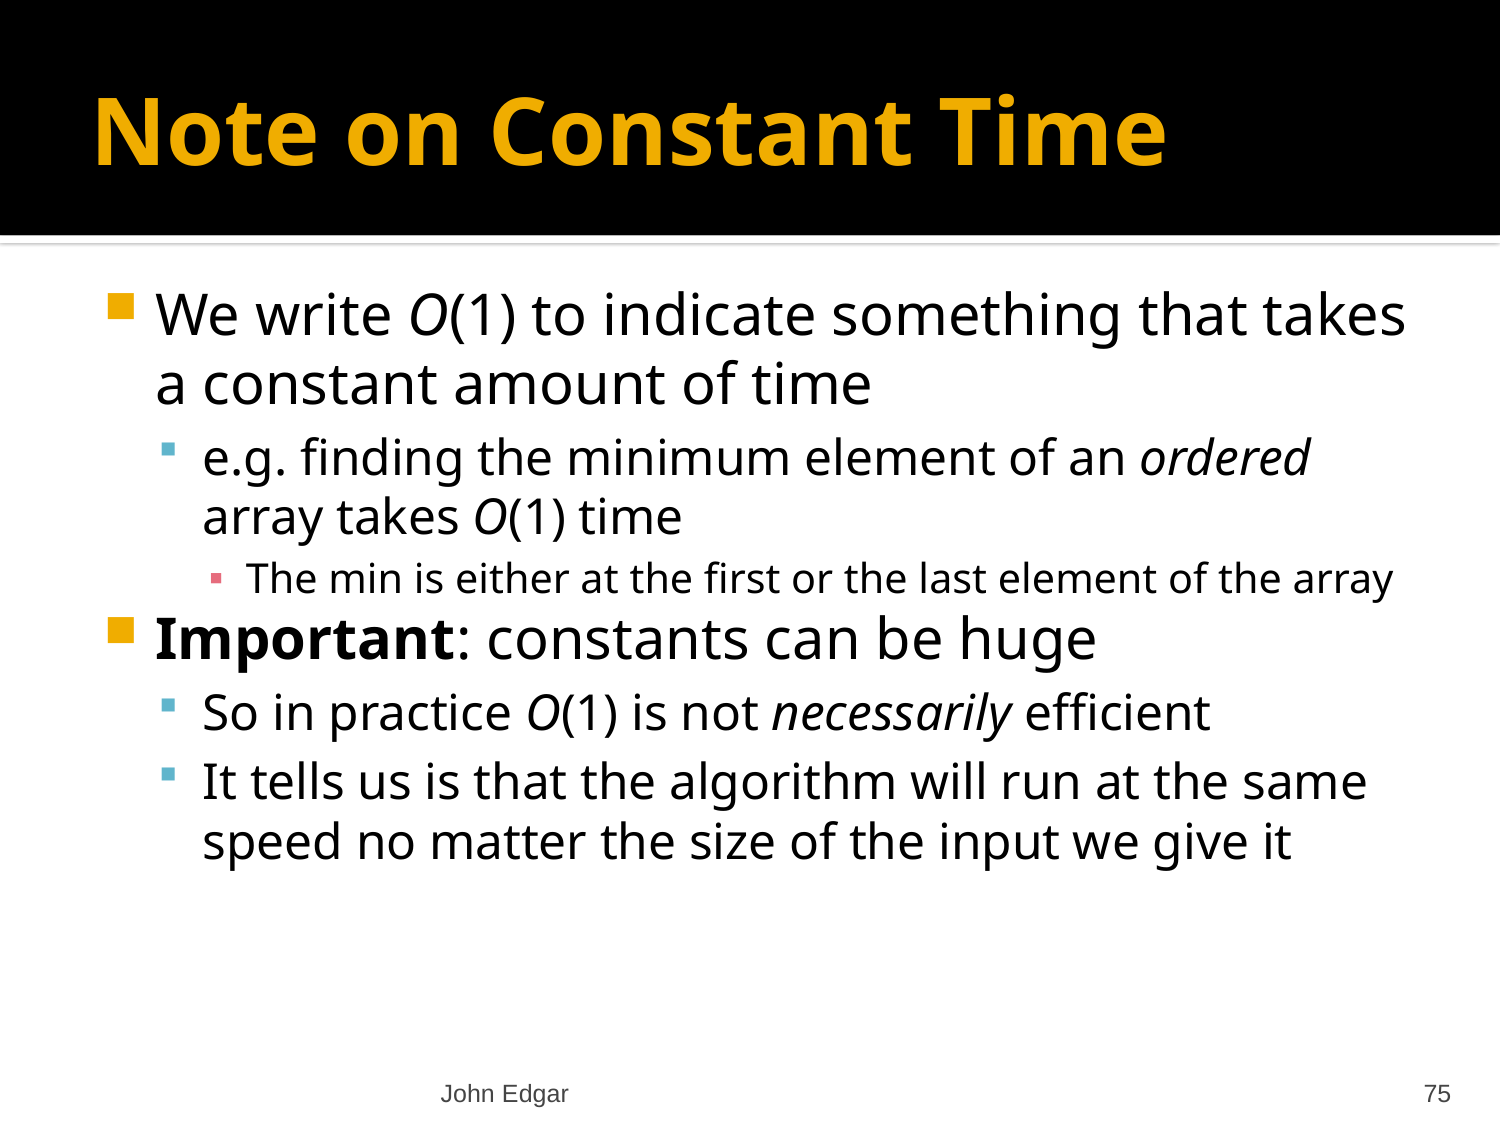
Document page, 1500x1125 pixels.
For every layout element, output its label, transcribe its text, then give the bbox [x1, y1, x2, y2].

title Note on Constant Time [75, 25, 1425, 231]
footer John Edgar [433, 1062, 1337, 1108]
list We write O(1) to indicate something that takes a constant amount of time e.g. finding the minimum element of an ordered array takes O(1) time The min is either at the first or the last element of the array Important: constants can be huge So in practice O(1) is not necessarily efficient It tells us is that the algorithm will run at the same speed no matter the size of the input we give it [75, 262, 1425, 882]
slide_number 75 [1345, 1062, 1467, 1108]
